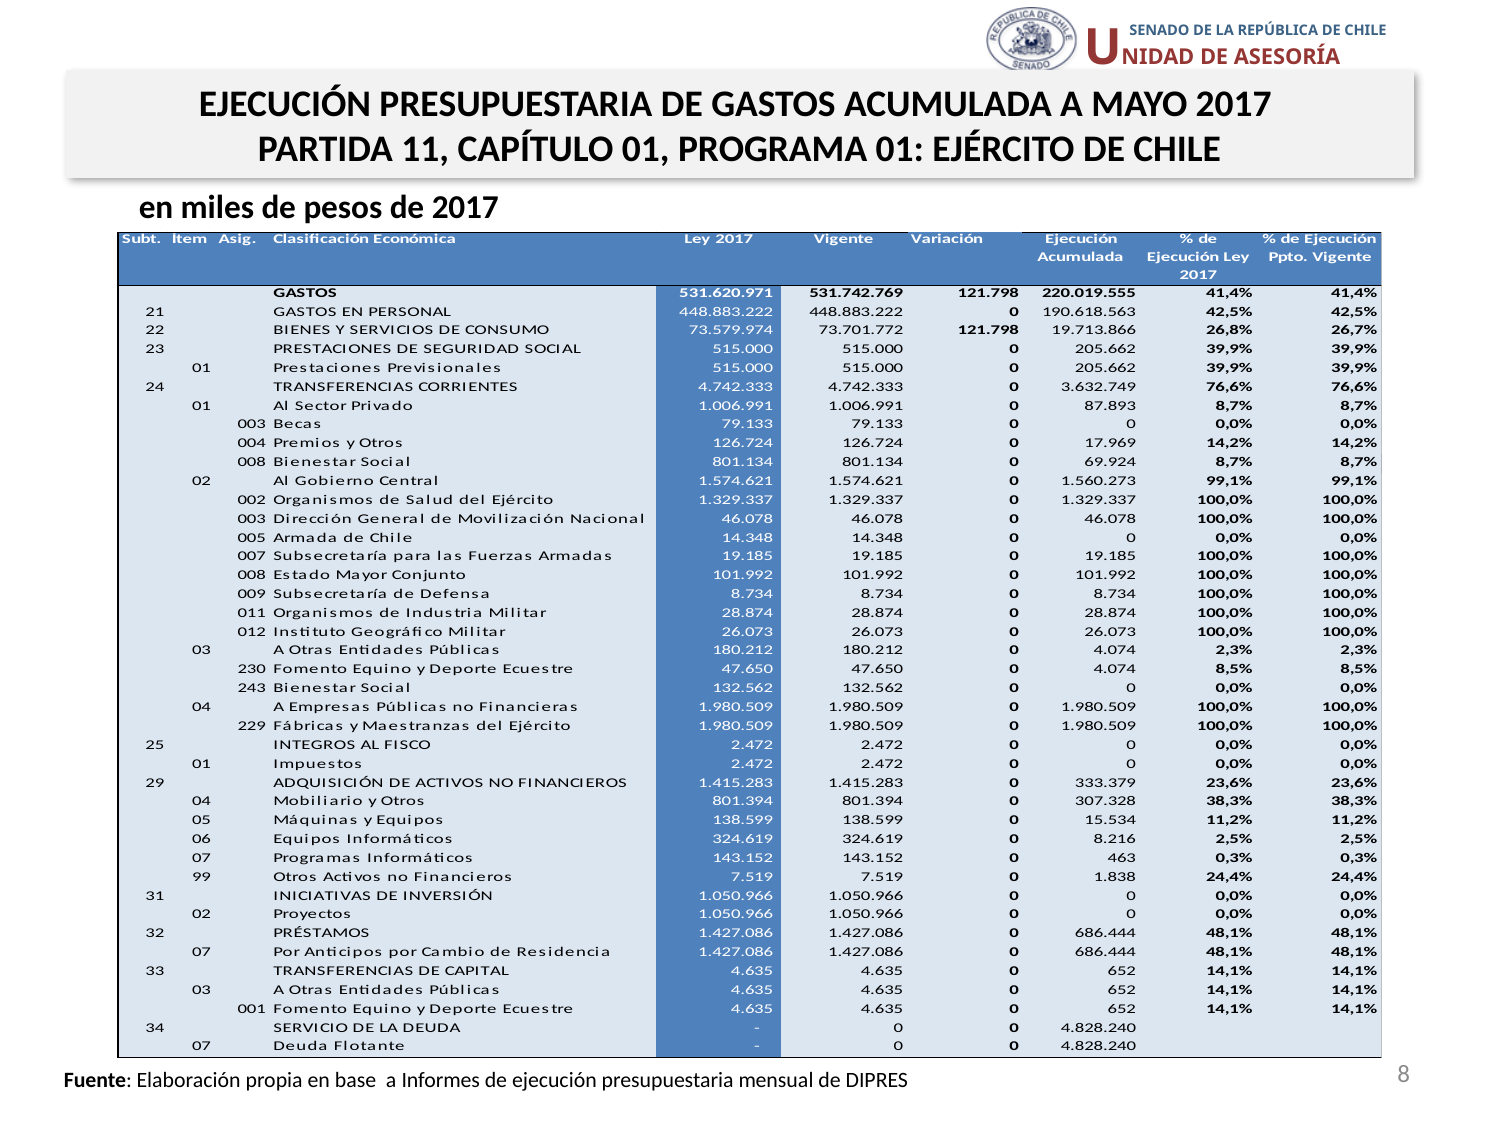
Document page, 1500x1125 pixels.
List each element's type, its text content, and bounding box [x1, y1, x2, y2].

text_box EJECUCIÓN PRESUPUESTARIA DE GASTOS ACUMULADA A MAYO 2017 PARTIDA 11, CAPÍTULO 01, PROGRAMA 01: EJÉRCITO DE CHILE [66, 70, 1414, 177]
picture [986, 7, 1079, 70]
footer Fuente: Elaboración propia en base a Informes de ejecución presupuestaria mensual de DIPRES [48, 1058, 1428, 1119]
slide_number 8 [1074, 1042, 1425, 1103]
text_box en miles de pesos de 2017 [123, 177, 1414, 211]
picture [116, 231, 1383, 1059]
